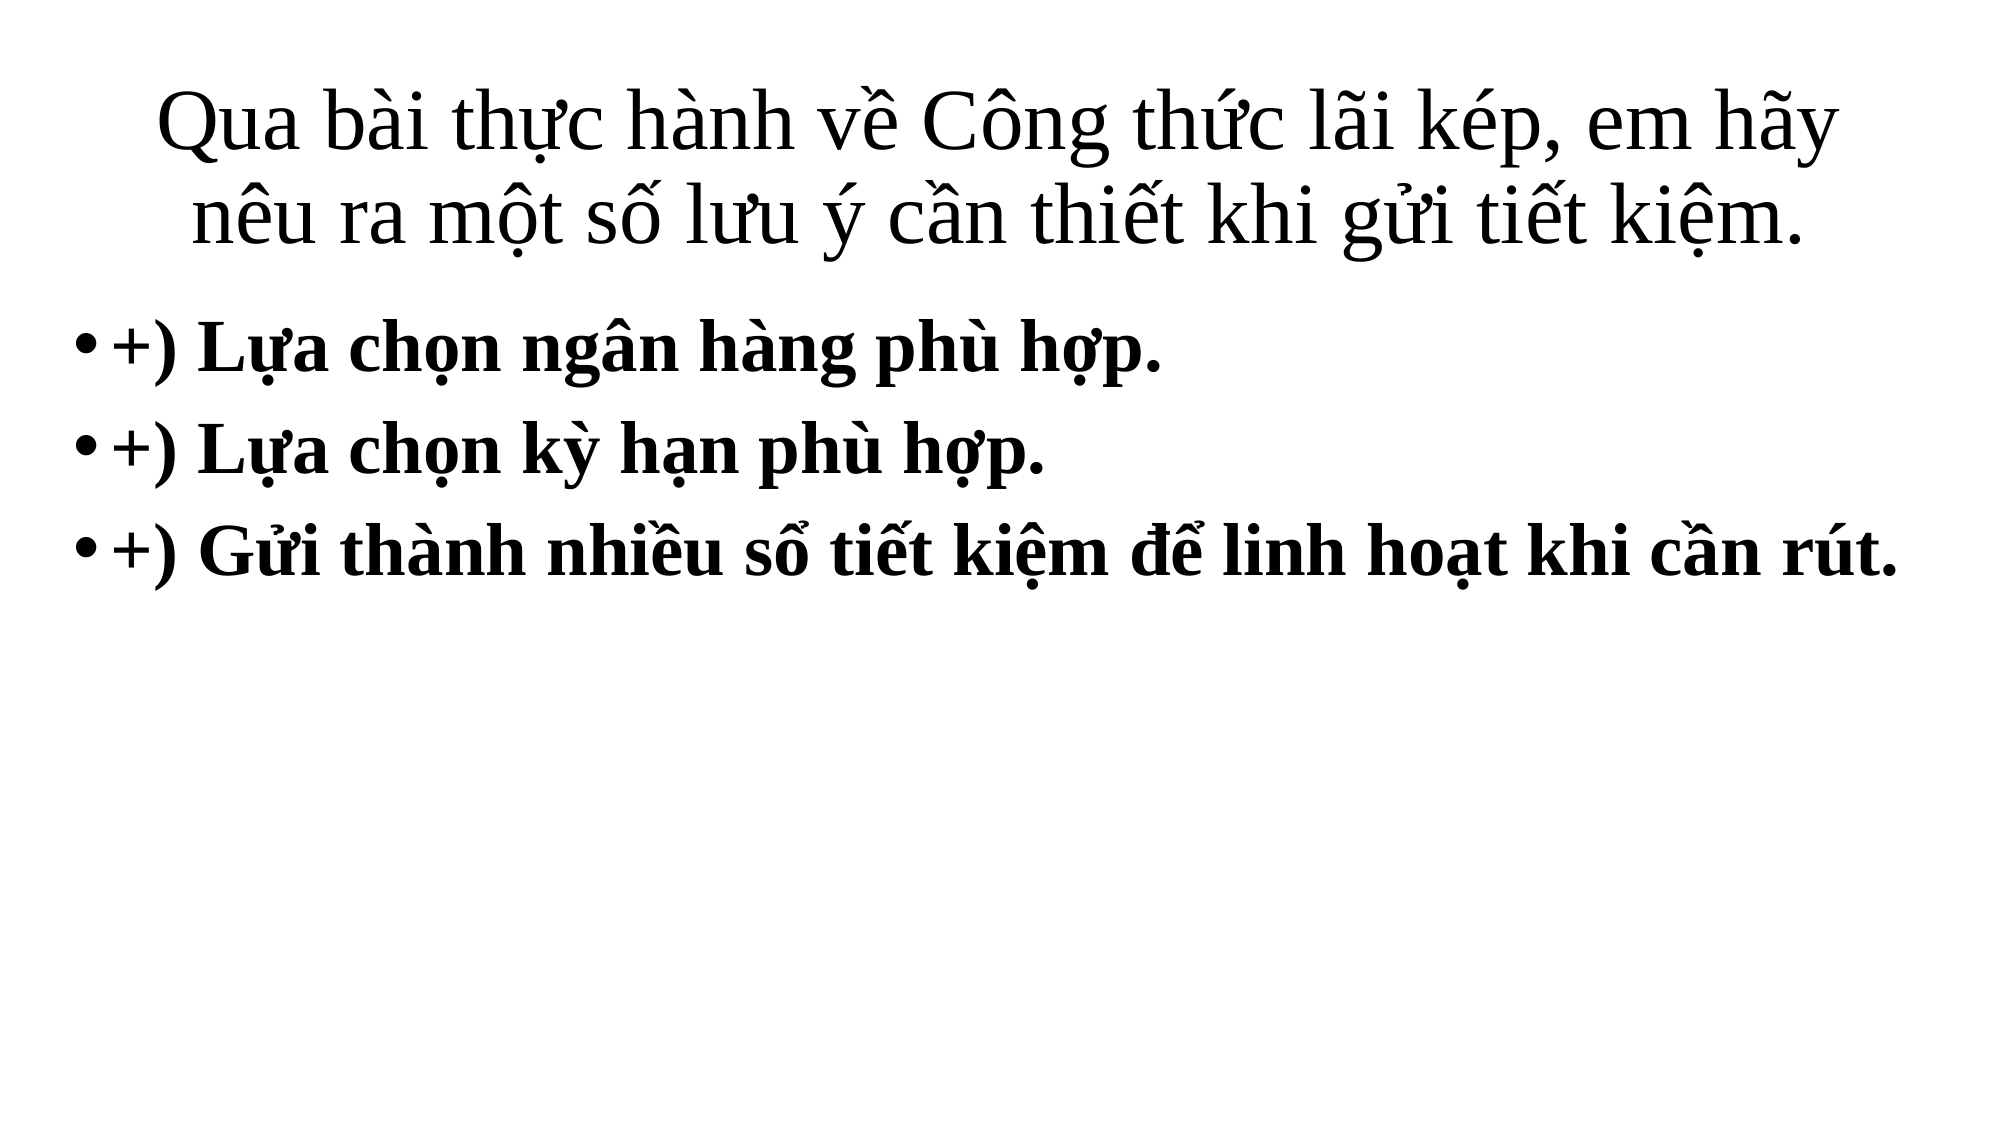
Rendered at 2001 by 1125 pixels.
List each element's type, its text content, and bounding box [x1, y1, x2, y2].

list +) Lựa chọn ngân hàng phù hợp. +) Lựa chọn kỳ hạn phù hợp. +) Gửi thành nhiều sổ tiết kiệm để linh hoạt khi cần rút. [58, 299, 1982, 1014]
title Qua bài thực hành về Công thức lãi kép, em hãy nêu ra một số lưu ý cần thiết khi gửi tiết kiệm. [137, 59, 1863, 278]
